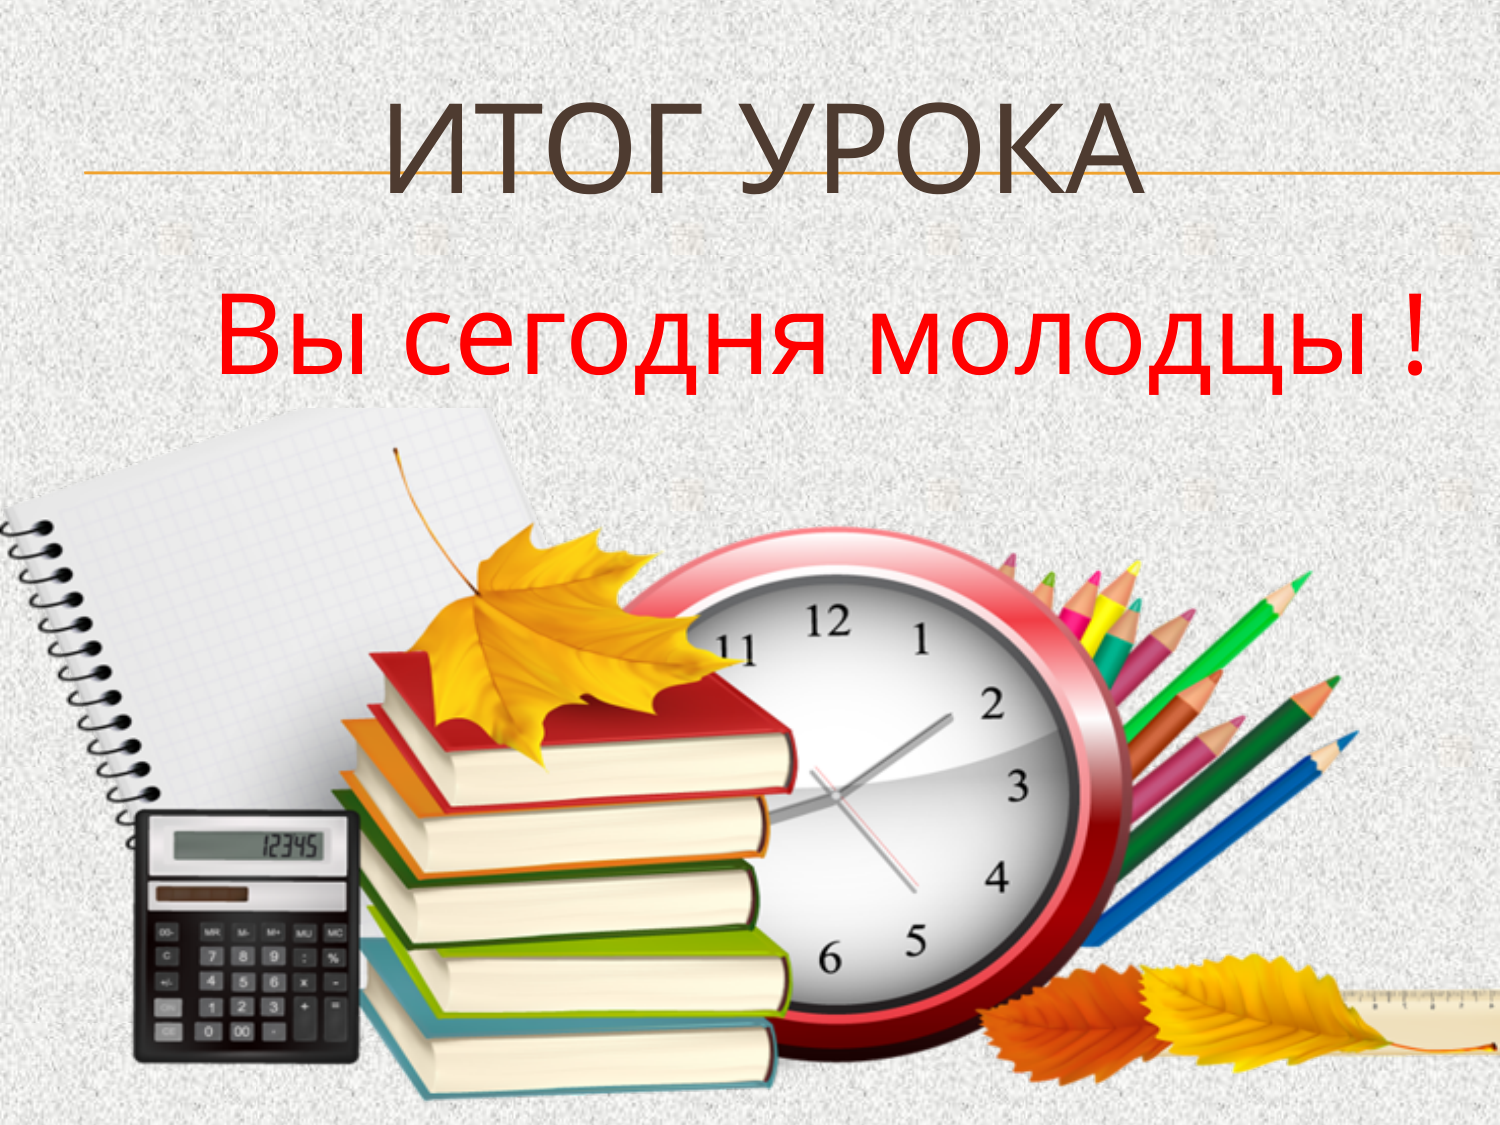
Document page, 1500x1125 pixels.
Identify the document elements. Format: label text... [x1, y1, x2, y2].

list Вы сегодня молодцы ! [50, 254, 1475, 406]
title ИТОГ Урока [50, 75, 1475, 213]
picture [0, 0, 1500, 1125]
